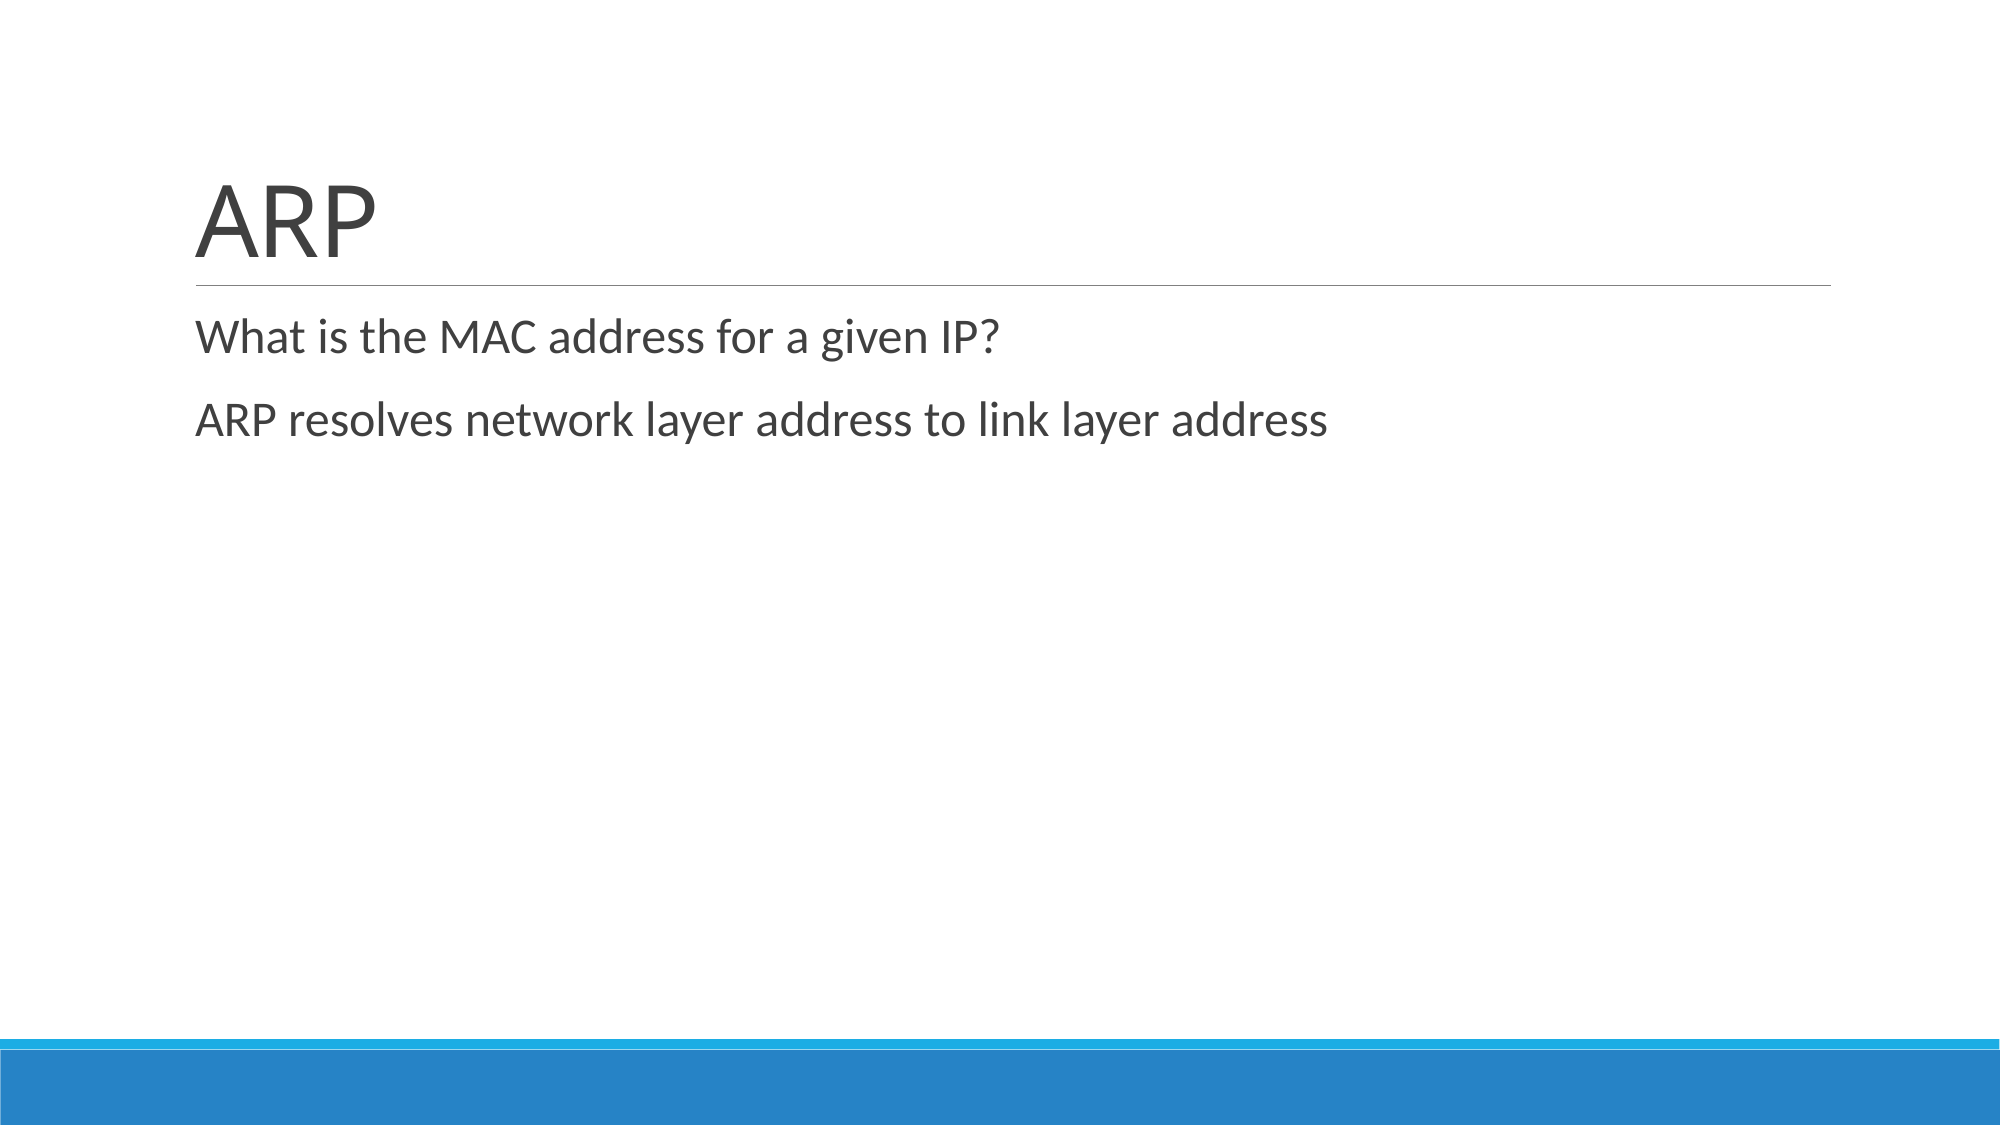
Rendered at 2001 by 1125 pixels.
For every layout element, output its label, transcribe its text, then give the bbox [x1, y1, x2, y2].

list What is the MAC address for a given IP? ARP resolves network layer address to link layer address [180, 302, 1830, 963]
title ARP [180, 47, 1830, 285]
